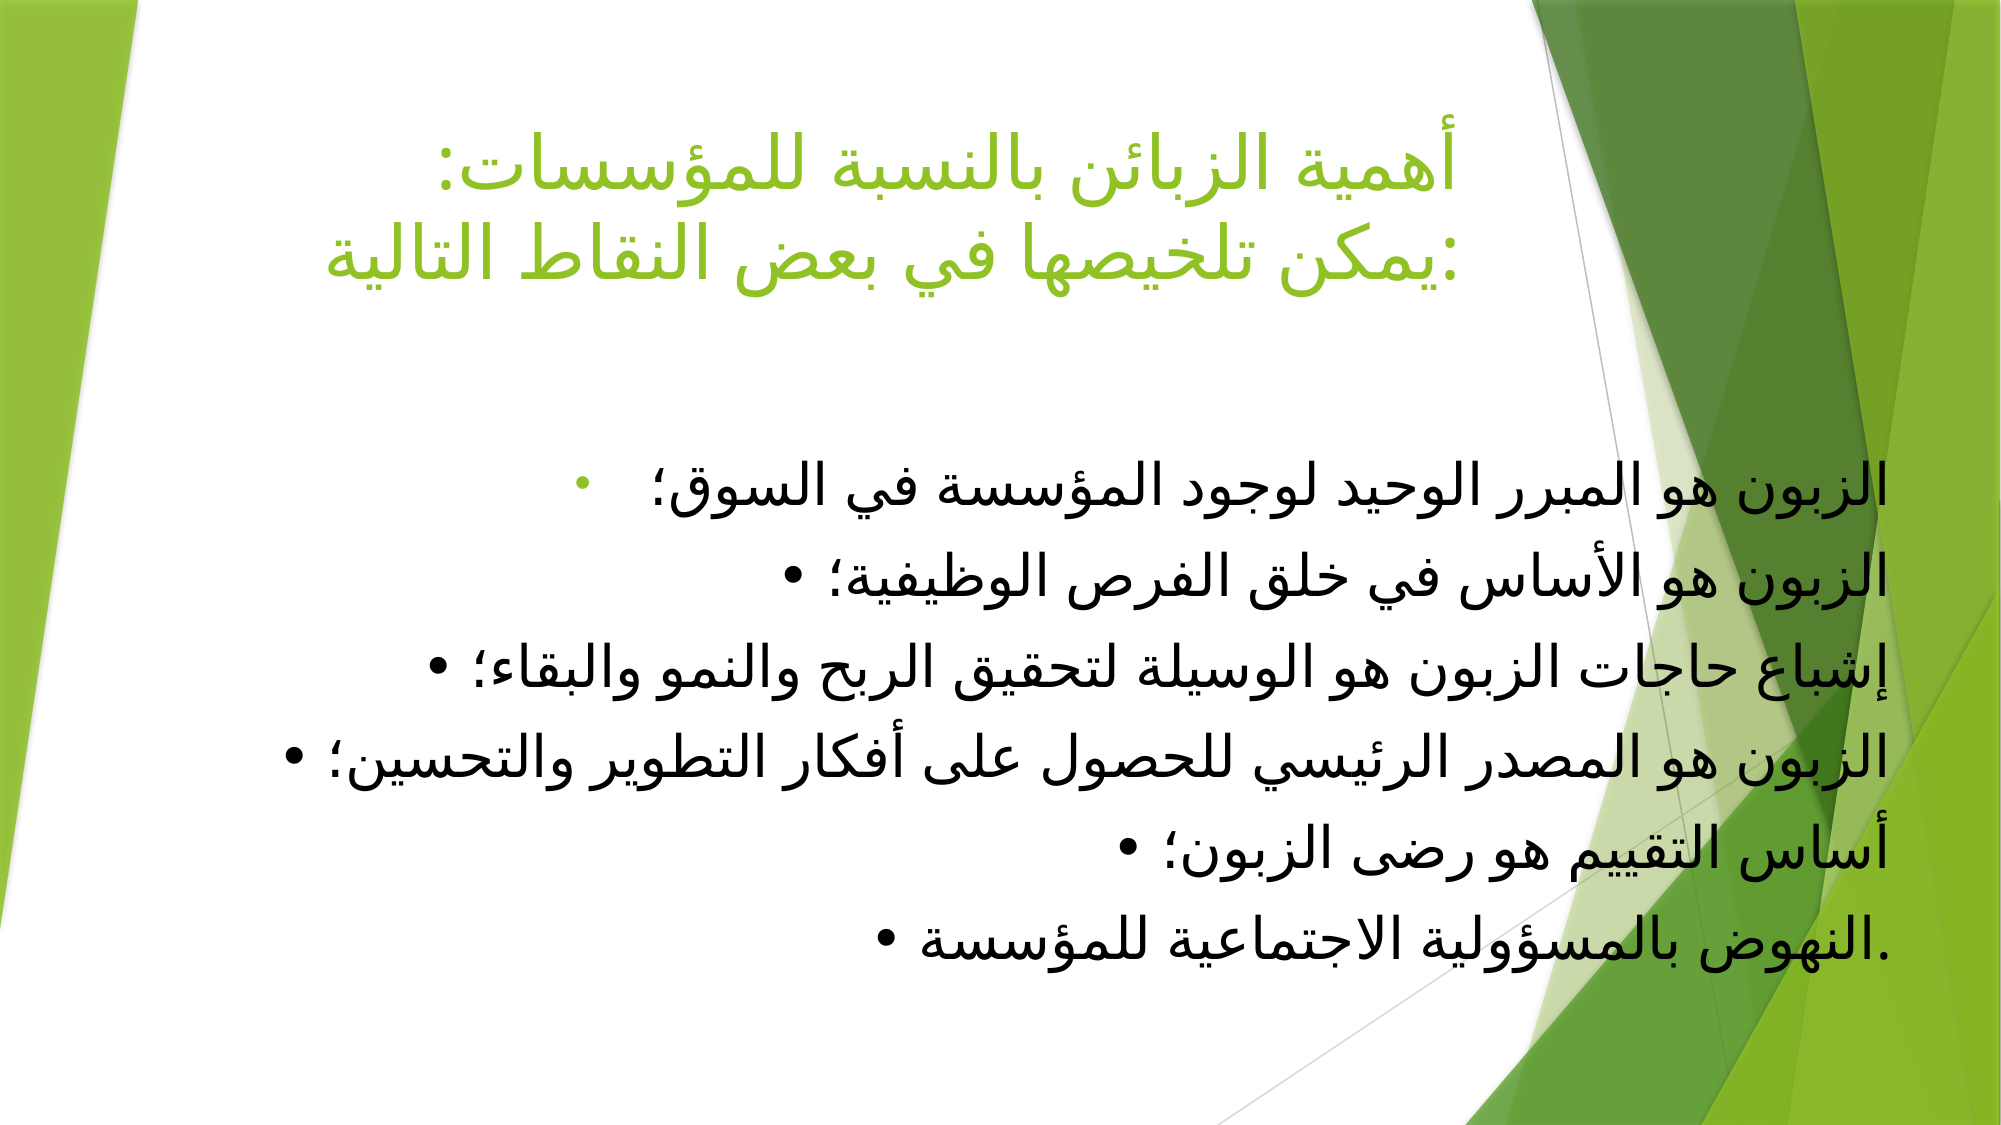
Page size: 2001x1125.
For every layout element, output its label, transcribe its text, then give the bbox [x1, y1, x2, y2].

title أهمية الزبائن بالنسبة للمؤسسات: يمكن تلخيصها في بعض النقاط التالية: [0, 31, 1476, 302]
subtitle الزبون هو المبرر الوحيد لوجود المؤسسة في السوق؛ • الزبون هو الأساس في خلق الفرص الوظيفية؛ • إشباع حاجات الزبون هو الوسيلة لتحقيق الربح والنمو والبقاء؛ • الزبون هو المصدر الرئيسي للحصول على أفكار التطوير والتحسين؛ • أساس التقييم هو رضى الزبون؛ • النهوض بالمسؤولية الاجتماعية للمؤسسة. [33, 440, 1907, 1094]
